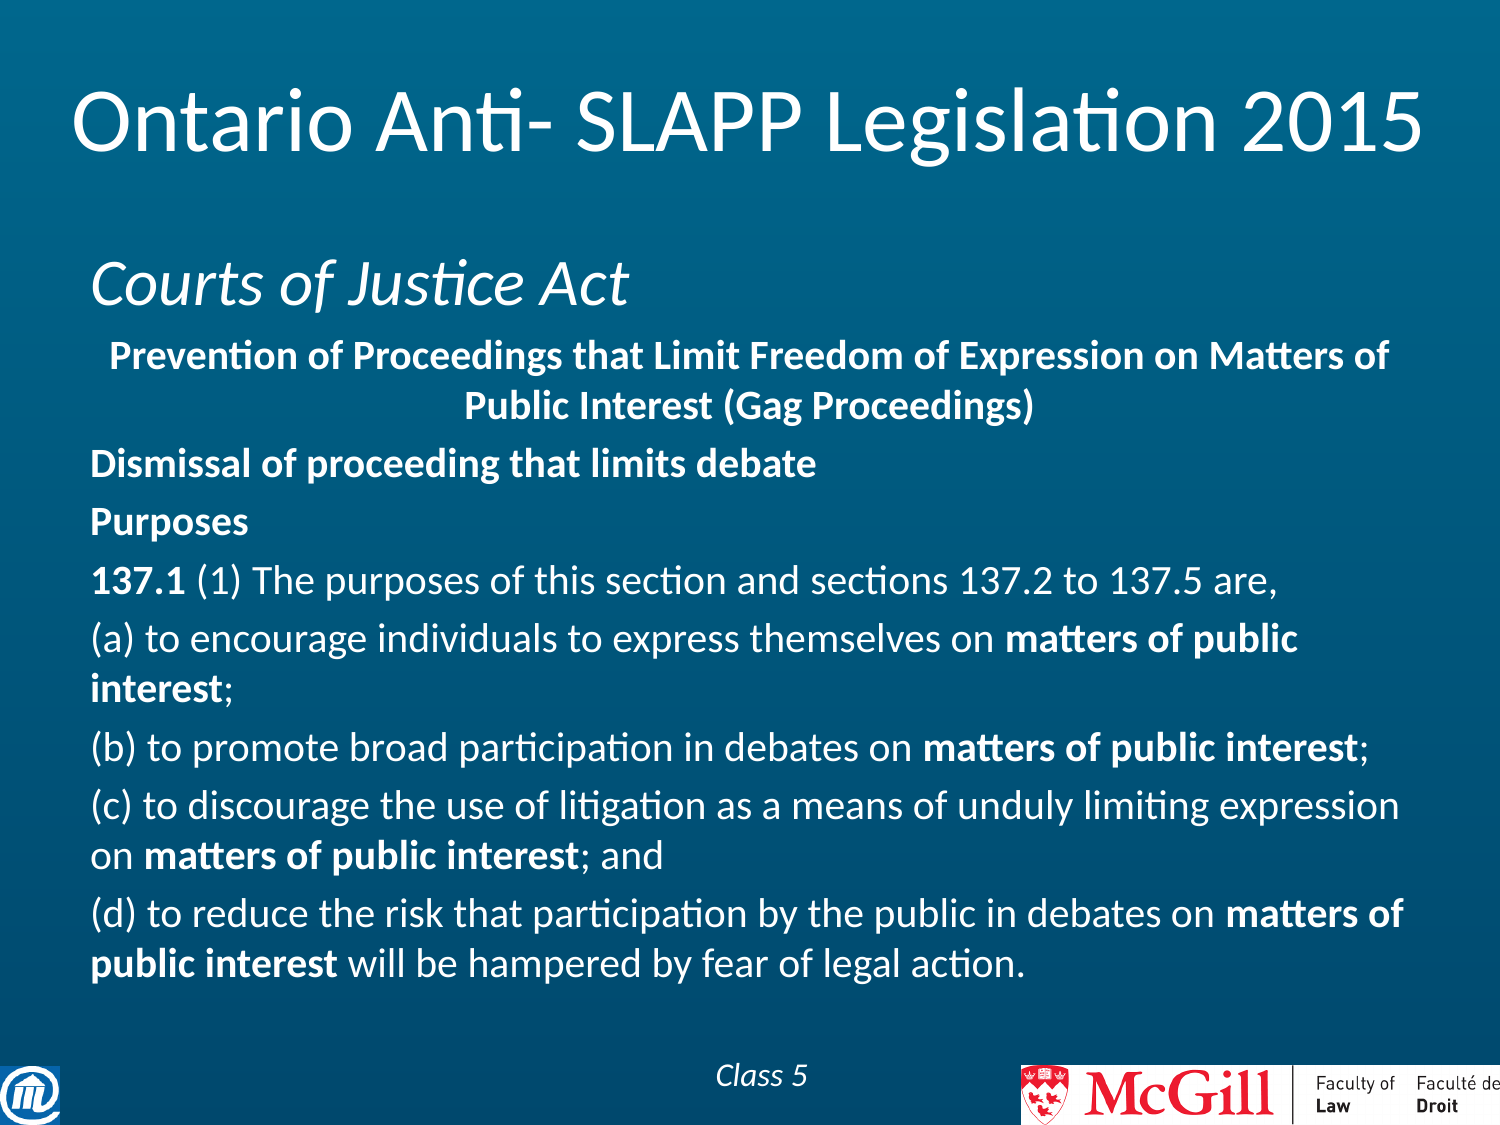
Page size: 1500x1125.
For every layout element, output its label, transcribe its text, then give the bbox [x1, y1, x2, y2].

picture [1022, 1066, 1500, 1125]
list Courts of Justice Act Prevention of Proceedings that Limit Freedom of Expression on Matters of Public Interest (Gag Proceedings) Dismissal of proceeding that limits debate Purposes 137.1 (1) The purposes of this section and sections 137.2 to 137.5 are, (a) to encourage individuals to express themselves on matters of public interest; (b) to promote broad participation in debates on matters of public interest; (c) to discourage the use of litigation as a means of unduly limiting expression on matters of public interest; and (d) to reduce the risk that participation by the public in debates on matters of public interest will be hampered by fear of legal action. [75, 231, 1425, 1005]
picture [0, 1067, 59, 1125]
title Ontario Anti- SLAPP Legislation 2015 [0, 45, 1500, 185]
footer Class 5 [490, 1042, 1034, 1103]
